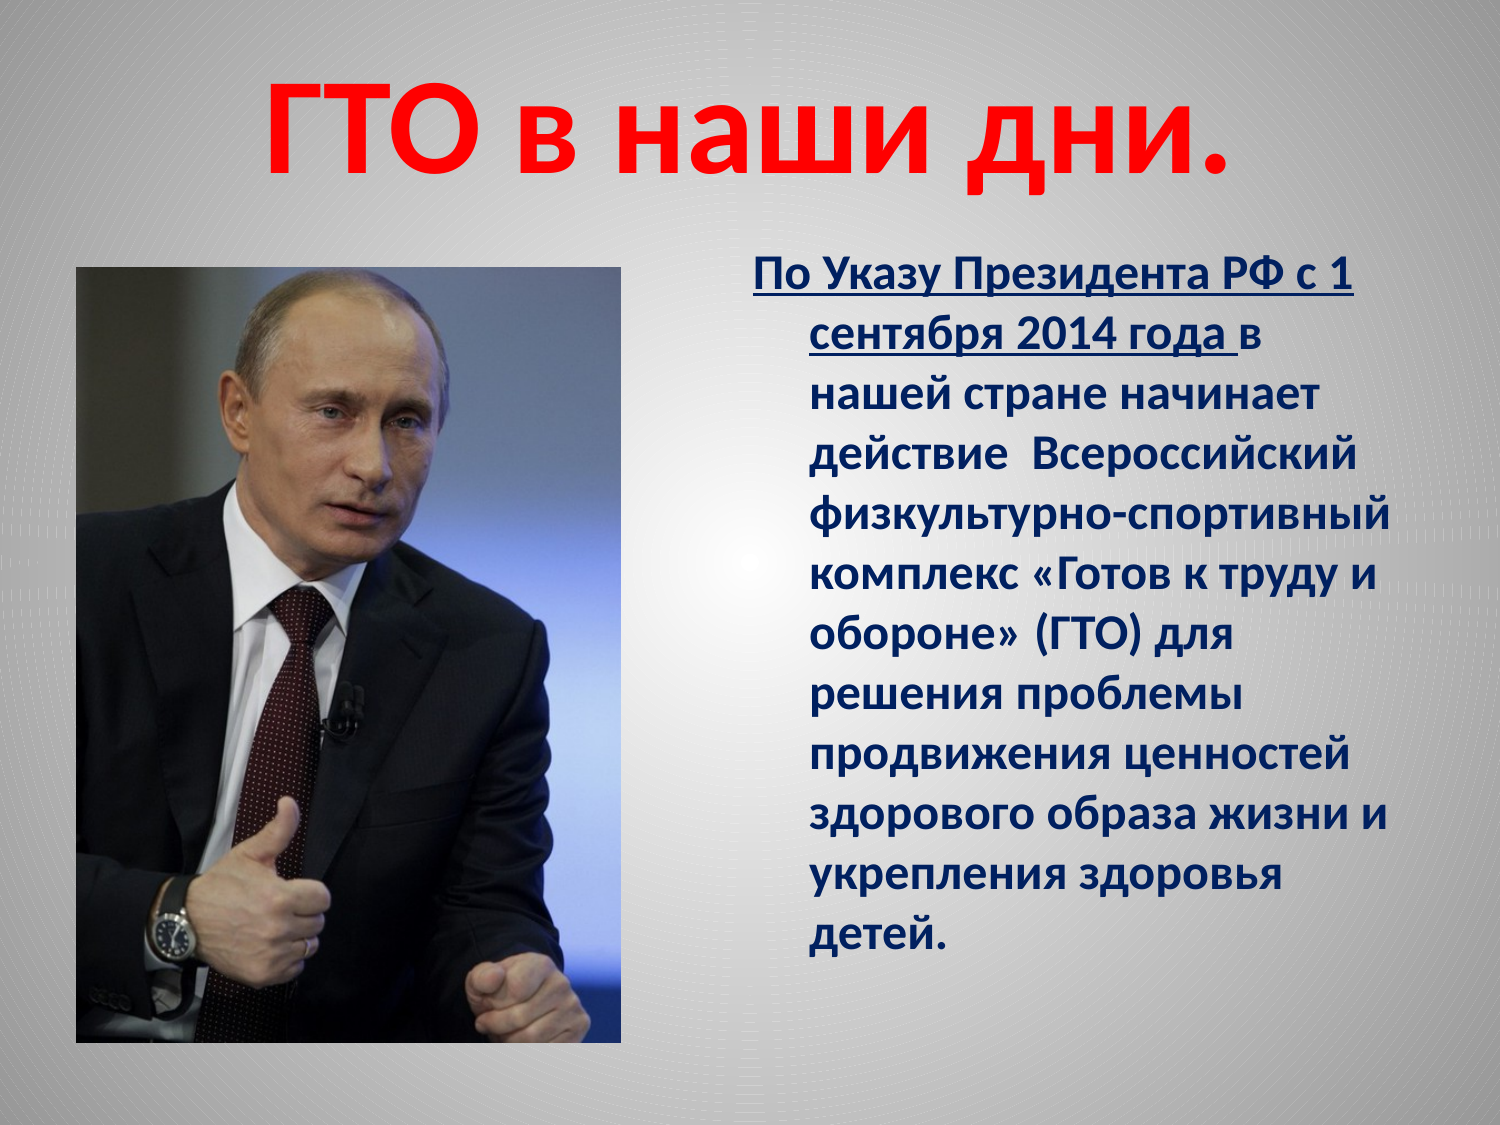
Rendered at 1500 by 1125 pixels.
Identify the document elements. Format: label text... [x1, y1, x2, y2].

text_box По Указу Президента РФ с 1 сентября 2014 года в нашей стране начинает действие Всероссийский физкультурно-спортивный комплекс «Готов к труду и обороне» (ГТО) для решения проблемы продвижения ценностей здорового образа жизни и укрепления здоровья детей. [738, 231, 1412, 1027]
title ГТО в наши дни. [75, 45, 1425, 233]
picture [76, 266, 621, 1043]
